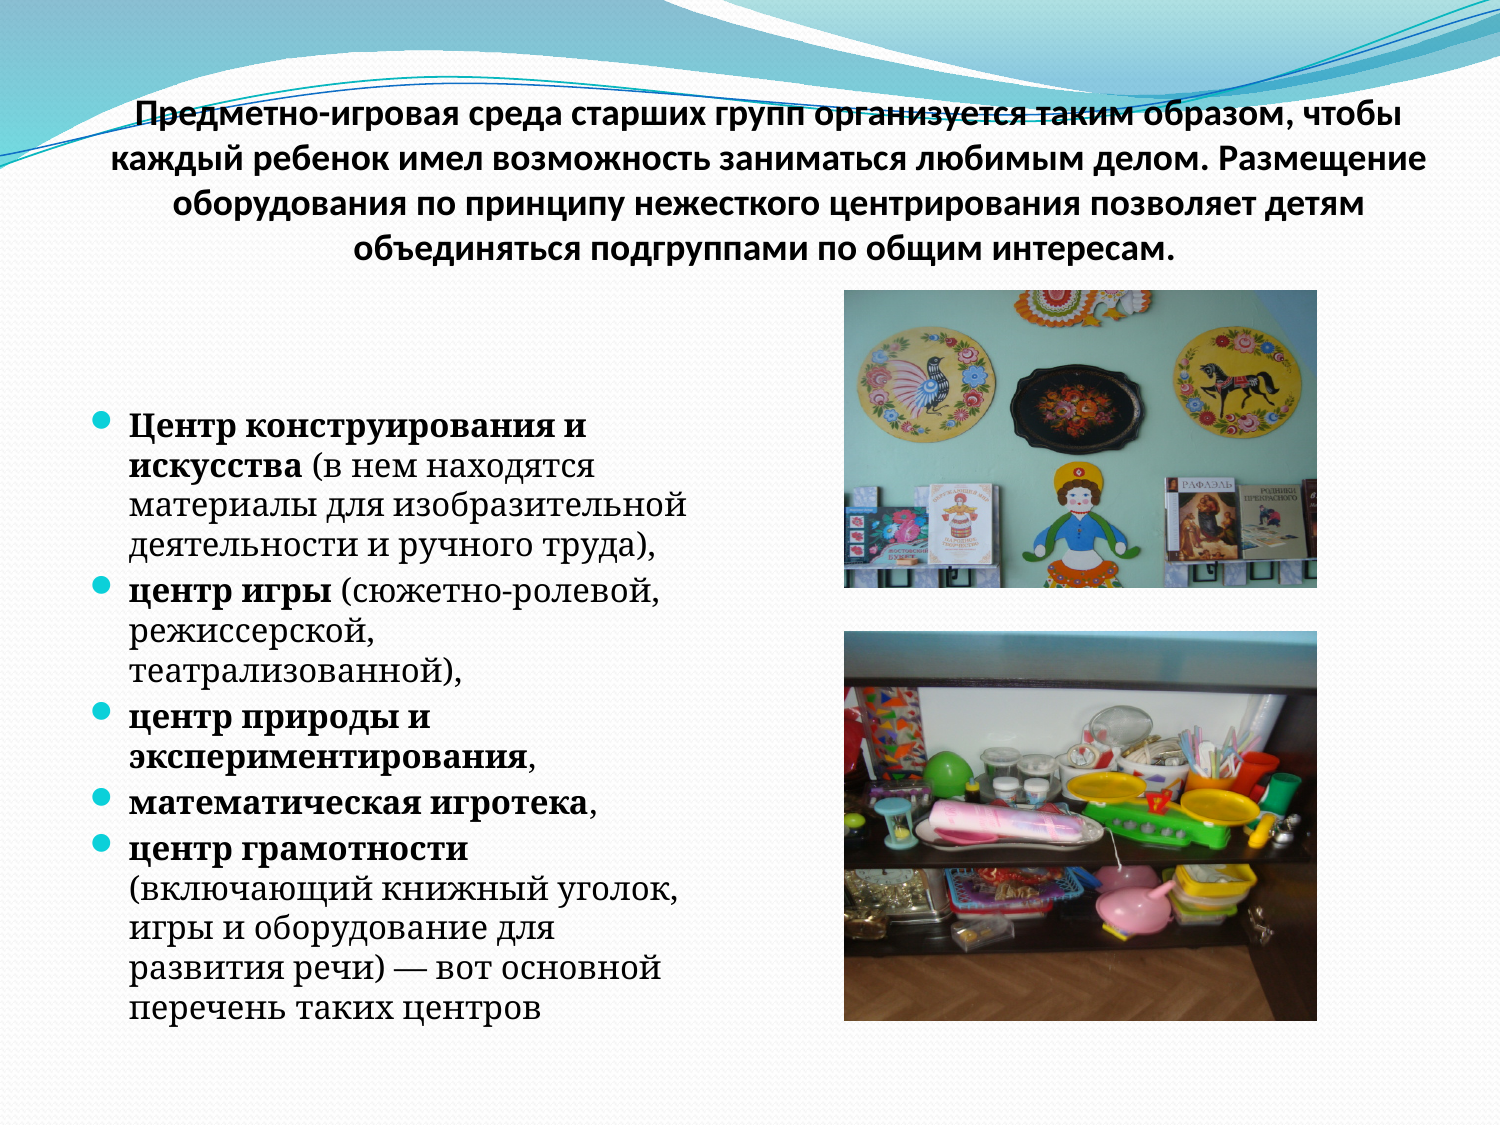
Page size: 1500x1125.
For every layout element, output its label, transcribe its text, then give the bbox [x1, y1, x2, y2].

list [844, 290, 1317, 589]
picture [844, 630, 1318, 1021]
title Предметно-игровая среда старших групп организуется таким образом, чтобы каждый ребенок имел возможность заниматься любимым делом. Размещение оборудования по принципу нежесткого центрирования позволяет детям объединяться подгруппами по общим интересам. [100, 90, 1439, 313]
list Центр конструирования и искусства (в нем находятся материалы для изобразительной деятельности и ручного труда), центр игры (сюжетно-ролевой, режиссерской, театрализованной), центр природы и экспериментирования, математическая игротека, центр грамотности (включающий книжный уголок, игры и оборудование для развития речи) — вот основной перечень таких центров [75, 397, 727, 1043]
